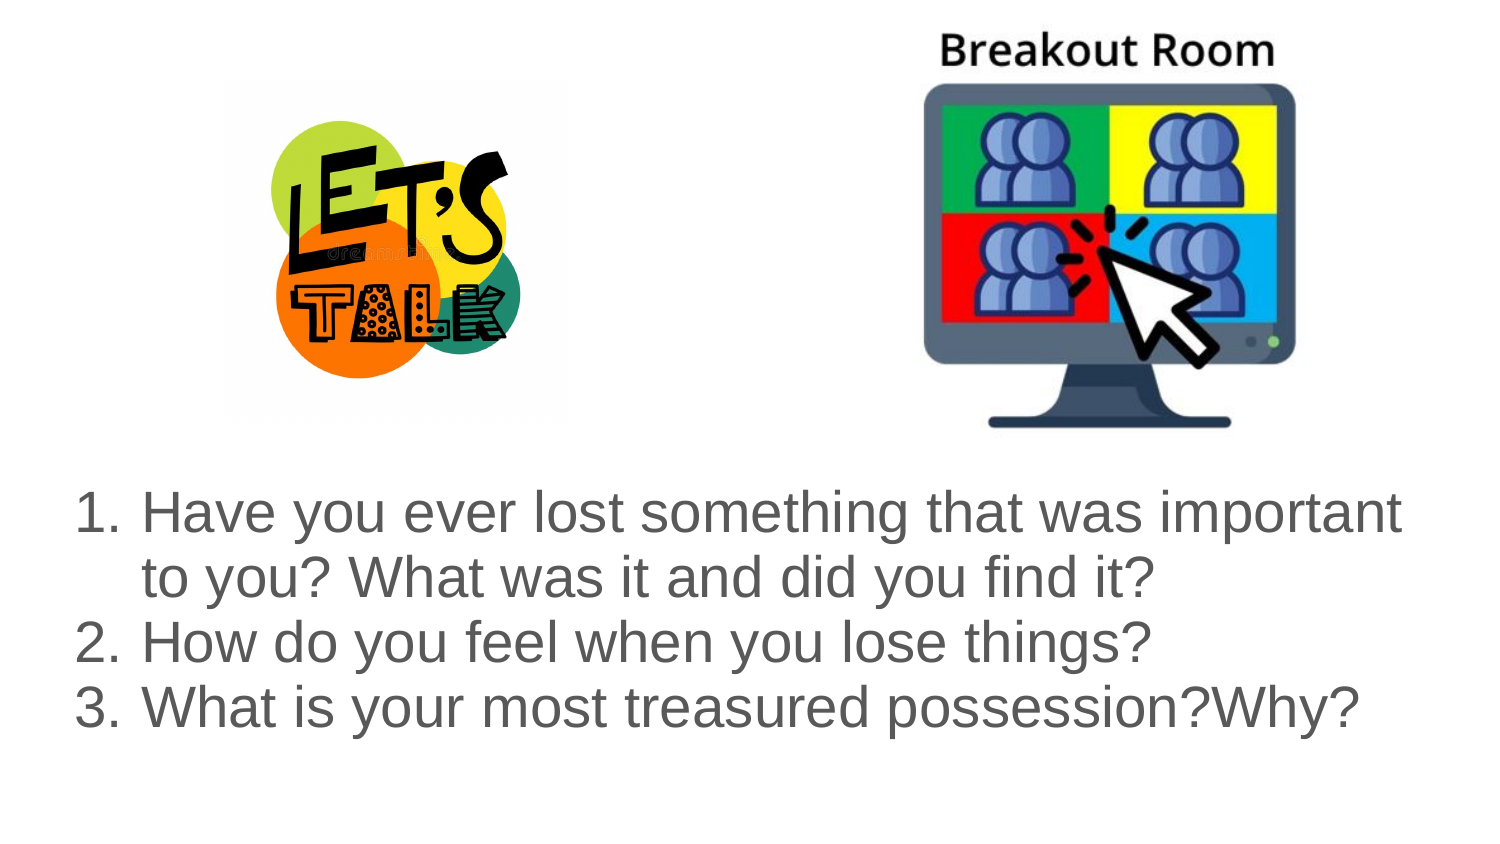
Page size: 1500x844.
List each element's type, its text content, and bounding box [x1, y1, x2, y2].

picture [222, 76, 569, 423]
subtitle Have you ever lost something that was important to you? What was it and did you find it? How do you feel when you lose things? What is your most treasured possession?Why? [51, 464, 1426, 774]
picture [900, 23, 1305, 439]
